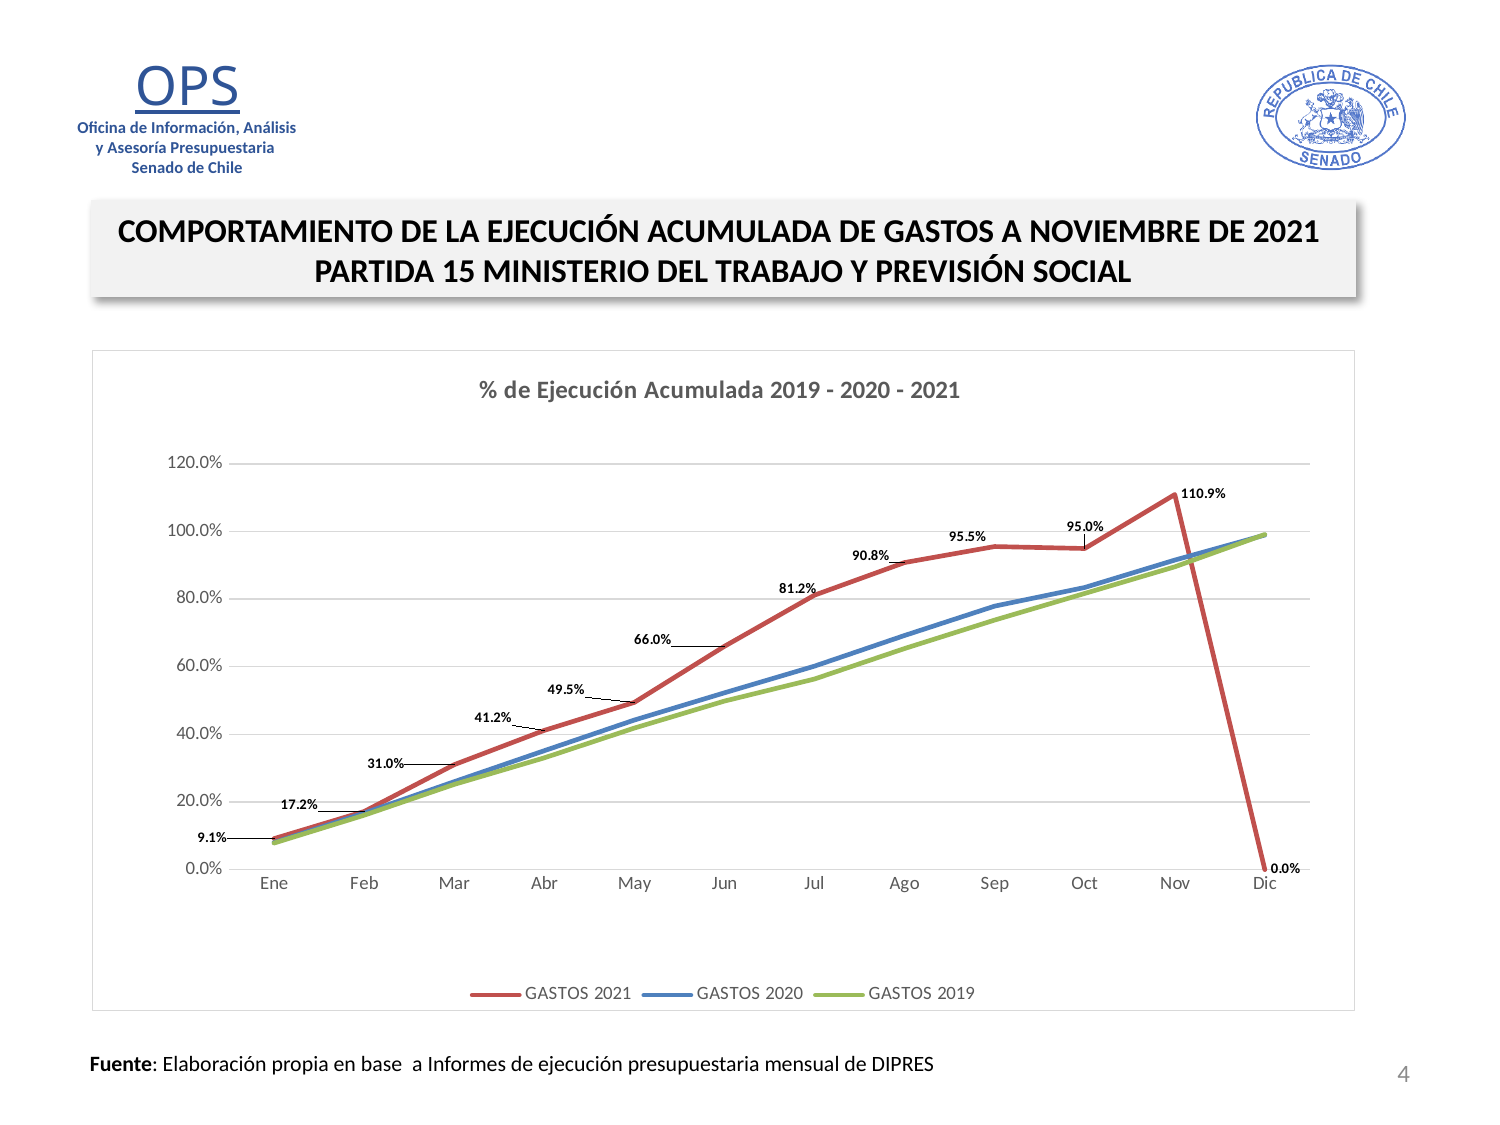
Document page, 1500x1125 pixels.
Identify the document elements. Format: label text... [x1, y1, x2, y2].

text_box COMPORTAMIENTO DE LA EJECUCIÓN ACUMULADA DE GASTOS A NOVIEMBRE DE 2021 PARTIDA 15 MINISTERIO DEL TRABAJO Y PREVISIÓN SOCIAL [91, 200, 1356, 297]
chart [91, 349, 1356, 1012]
picture [1240, 58, 1420, 175]
slide_number 4 [1074, 1042, 1425, 1103]
